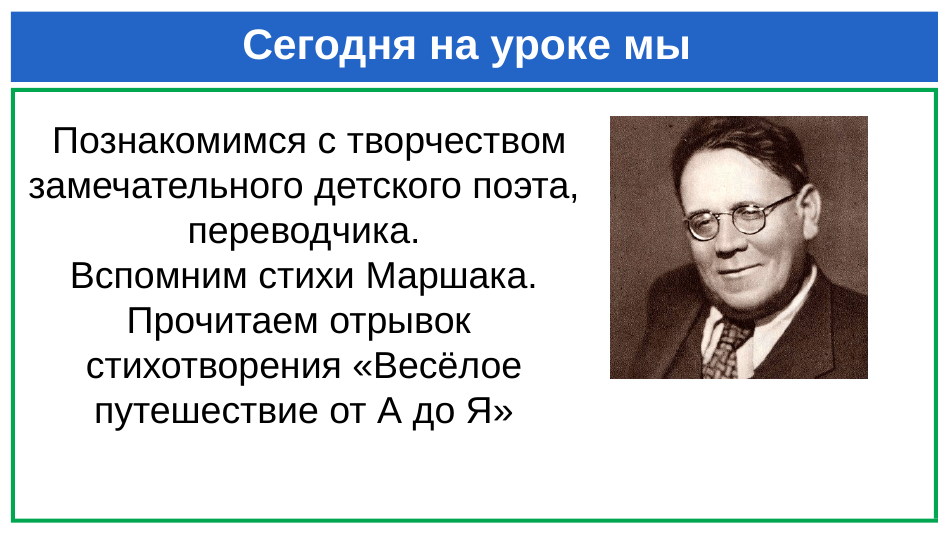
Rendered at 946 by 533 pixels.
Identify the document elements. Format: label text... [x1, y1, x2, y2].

picture [610, 115, 868, 379]
list Познакомимся с творчеством замечательного детского поэта, переводчика. Вспомним стихи Маршака. Прочитаем отрывок стихотворения «Весёлое путешествие от А до Я» [22, 116, 586, 435]
title Сегодня на уроке мы [49, 16, 897, 69]
